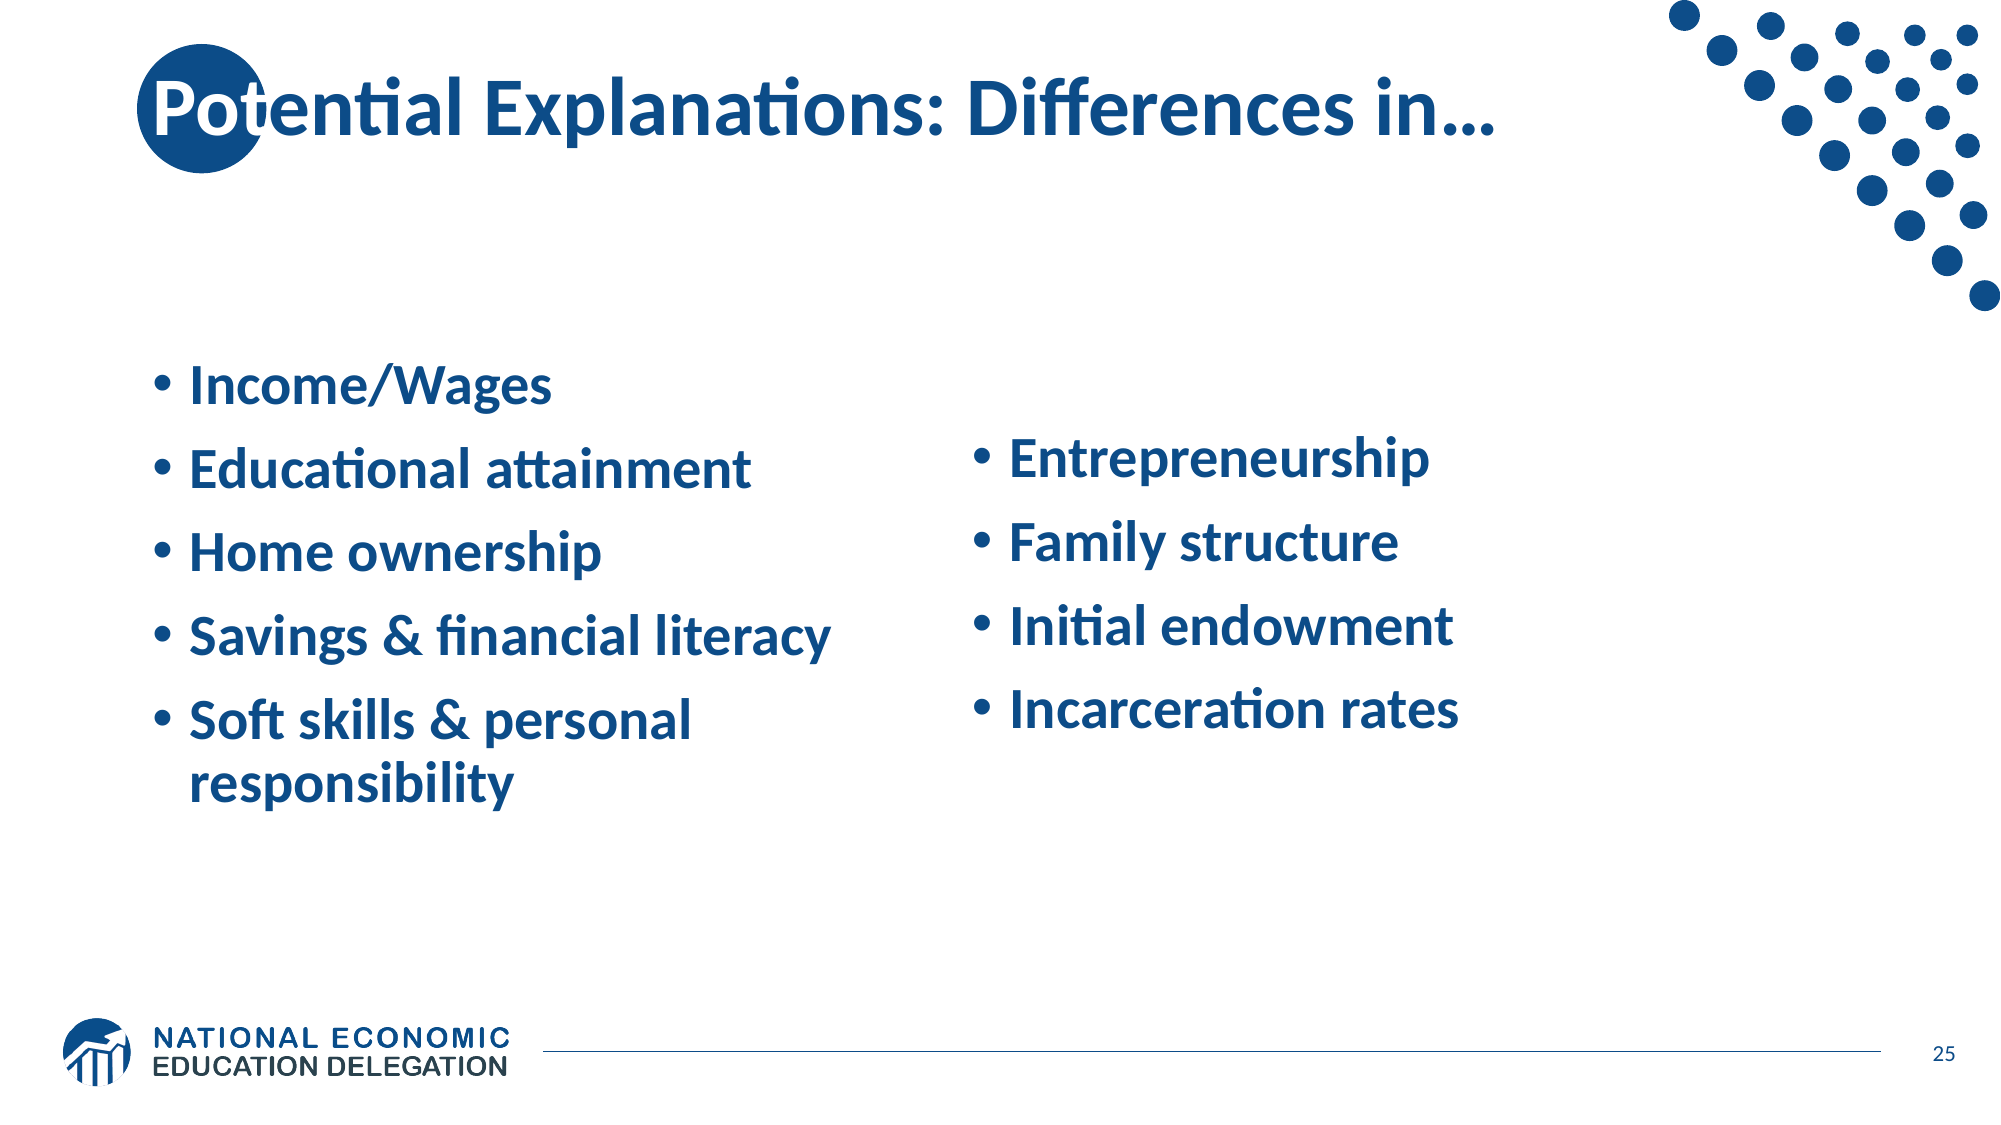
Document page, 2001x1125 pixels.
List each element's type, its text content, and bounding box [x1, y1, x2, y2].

list Income/Wages Educational attainment Home ownership Savings & financial literacy Soft skills & personal responsibility [137, 240, 956, 929]
list Entrepreneurship Family structure Initial endowment Incarceration rates [956, 240, 1950, 929]
slide_number 25 [1521, 1022, 1972, 1082]
picture [55, 1013, 520, 1091]
title Potential Explanations: Differences in… [137, 0, 1863, 218]
